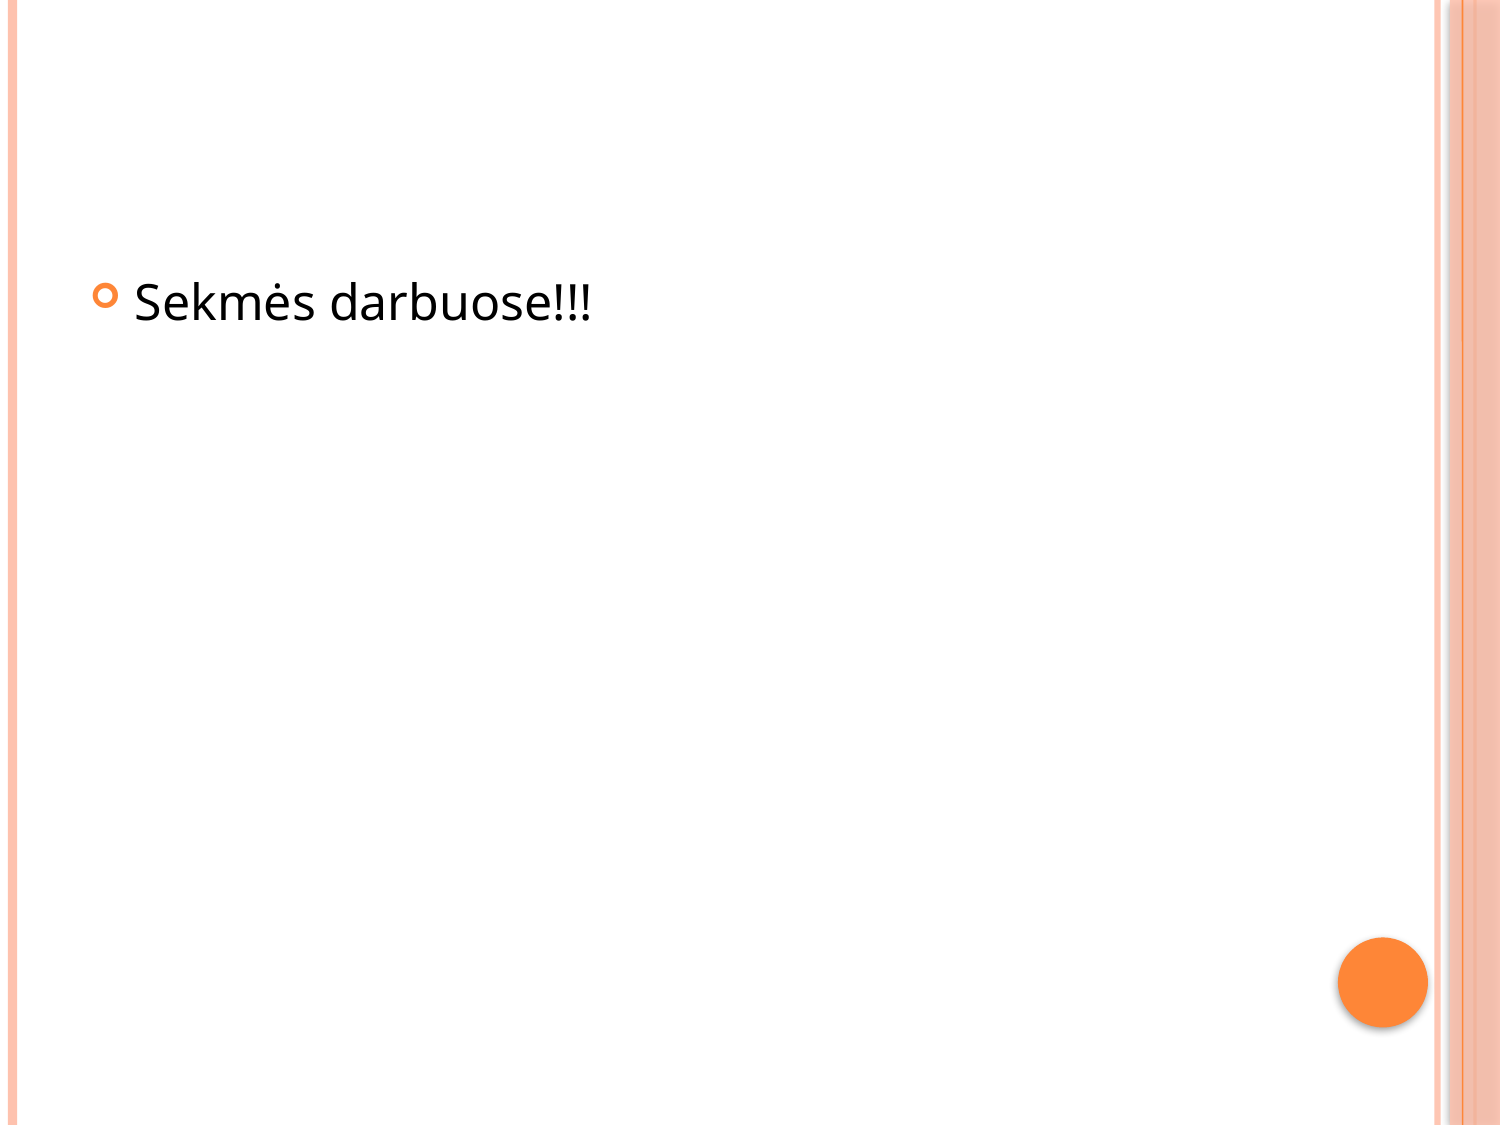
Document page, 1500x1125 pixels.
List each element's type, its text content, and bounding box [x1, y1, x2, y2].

list Sekmės darbuose!!! [75, 262, 1300, 1062]
